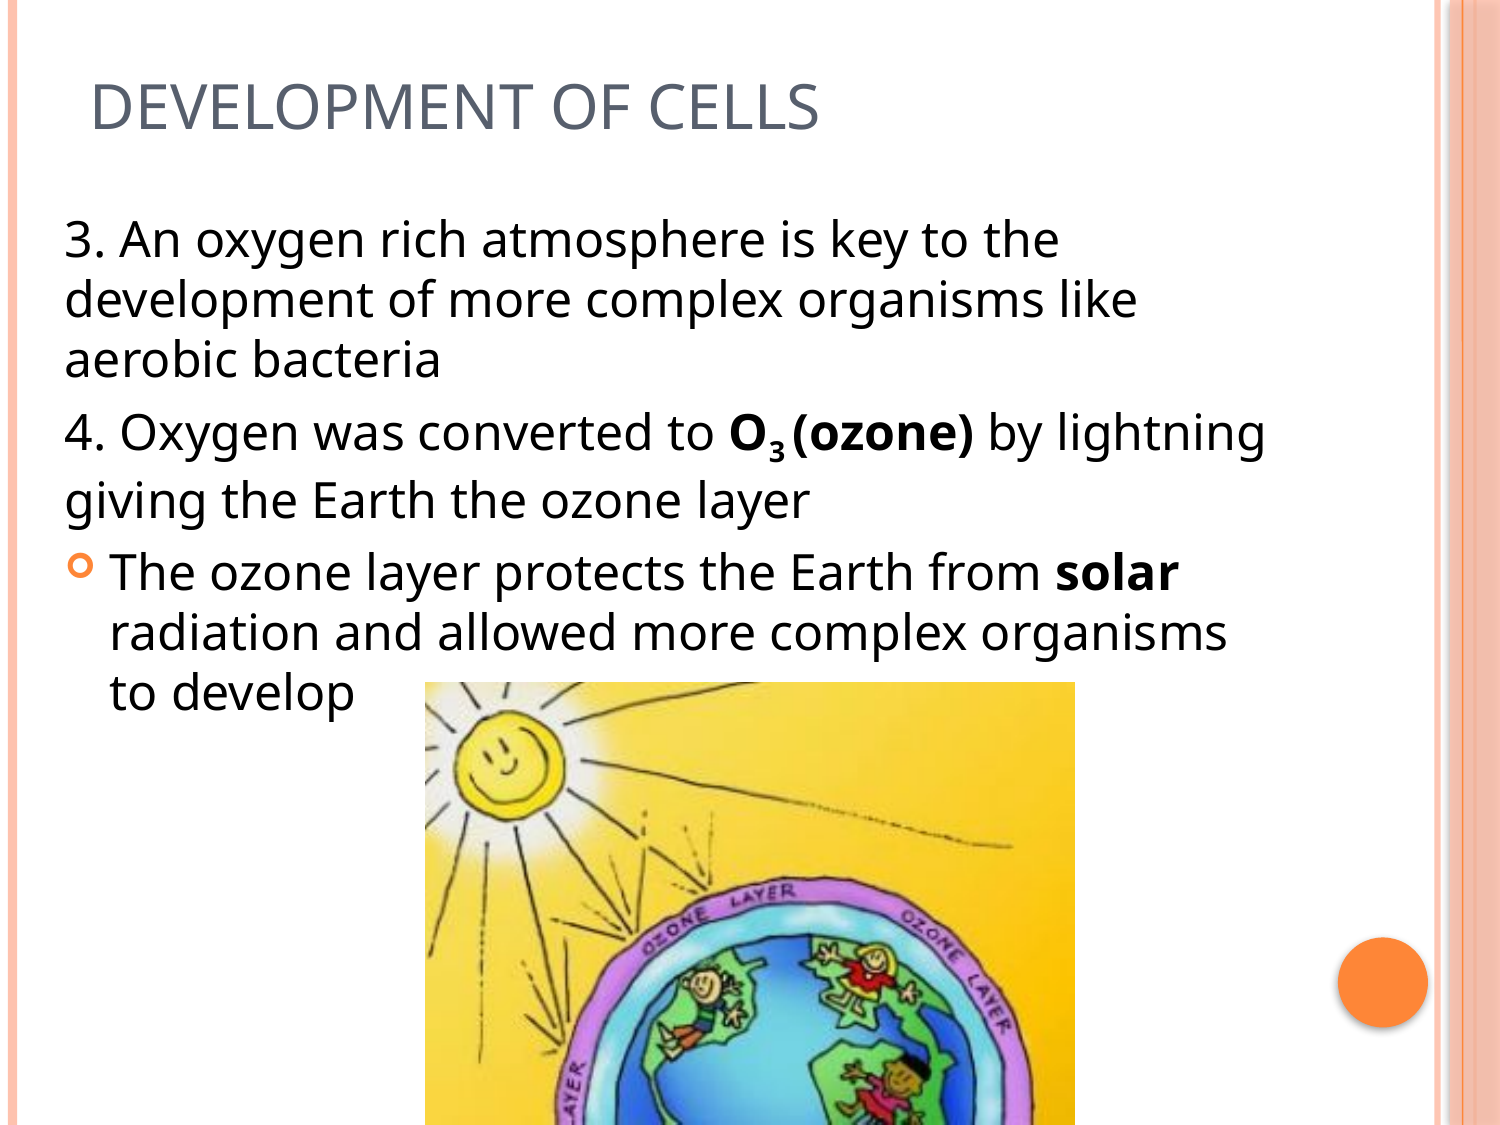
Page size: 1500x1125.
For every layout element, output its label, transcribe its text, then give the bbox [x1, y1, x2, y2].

picture [424, 682, 1076, 1125]
list 3. An oxygen rich atmosphere is key to the development of more complex organisms like aerobic bacteria 4. Oxygen was converted to O3 (ozone) by lightning giving the Earth the ozone layer The ozone layer protects the Earth from solar radiation and allowed more complex organisms to develop [50, 200, 1300, 1062]
title Development of Cells [75, 45, 1250, 150]
